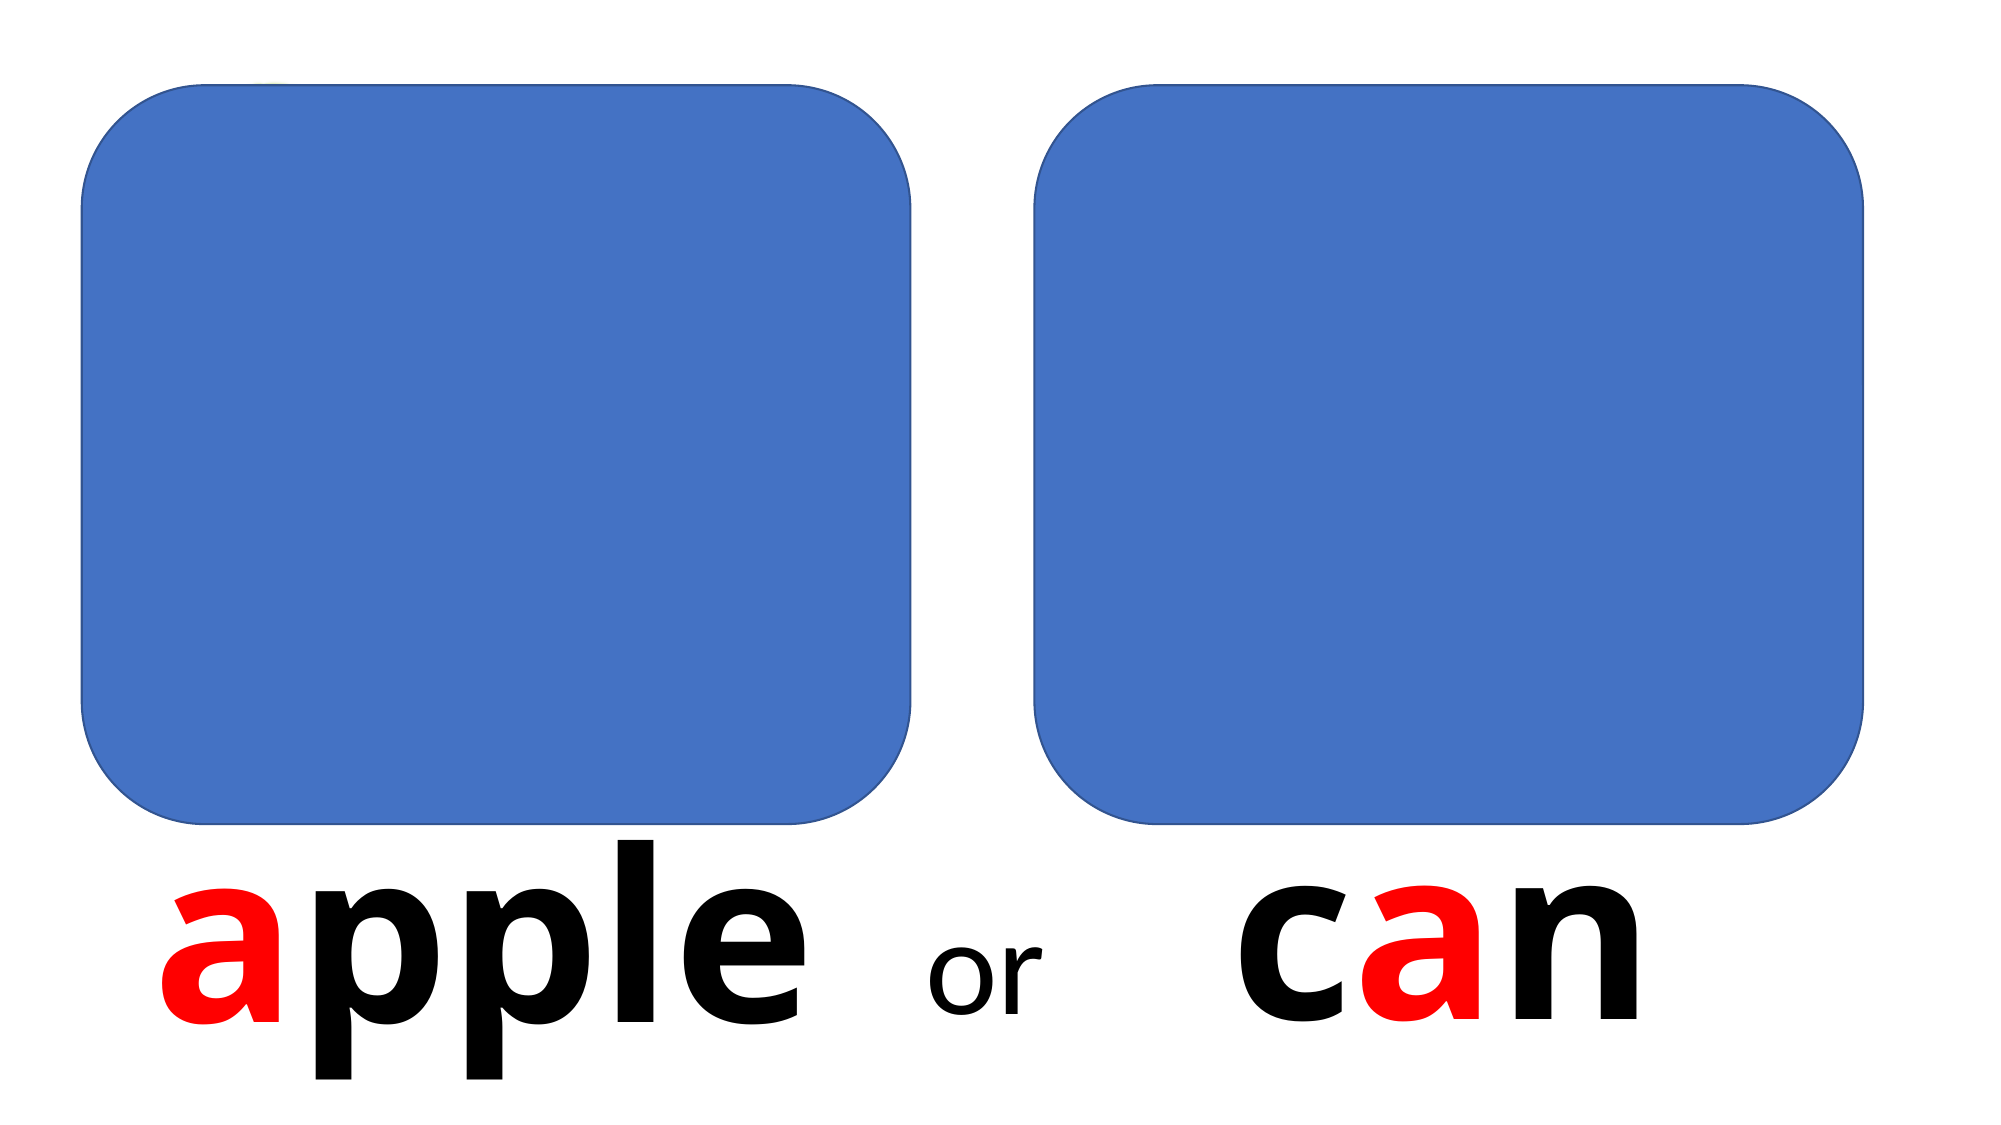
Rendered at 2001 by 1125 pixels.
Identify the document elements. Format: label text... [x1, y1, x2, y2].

text_box [1033, 84, 1861, 826]
text_box can [1215, 772, 1893, 1075]
text_box apple [137, 775, 1031, 1078]
text_box or [910, 870, 1156, 1050]
picture [137, 46, 767, 673]
text_box [80, 84, 912, 826]
picture [1159, 76, 1892, 729]
